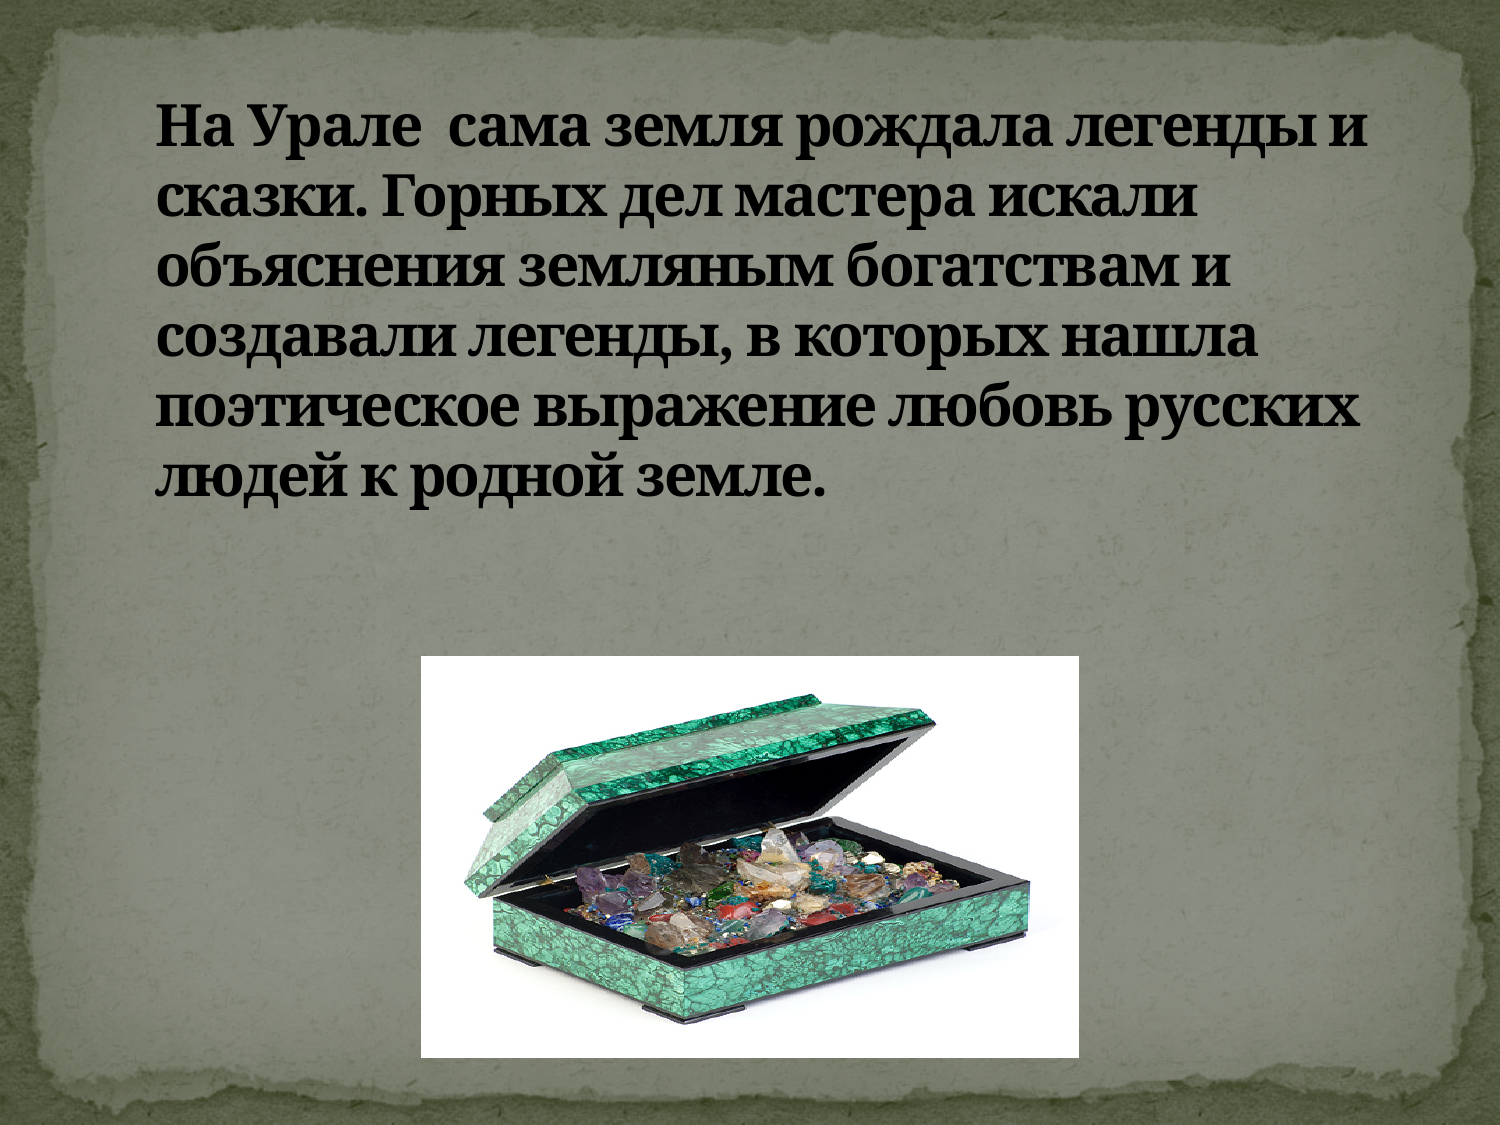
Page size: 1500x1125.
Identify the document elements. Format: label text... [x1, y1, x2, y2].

picture [421, 656, 1079, 1058]
title На Урале сама земля рождала легенды и сказки. Горных дел мастера искали объяснения земляным богатствам и создавали легенды, в которых нашла поэтическое выражение любовь русских людей к родной земле. [140, 105, 1442, 516]
